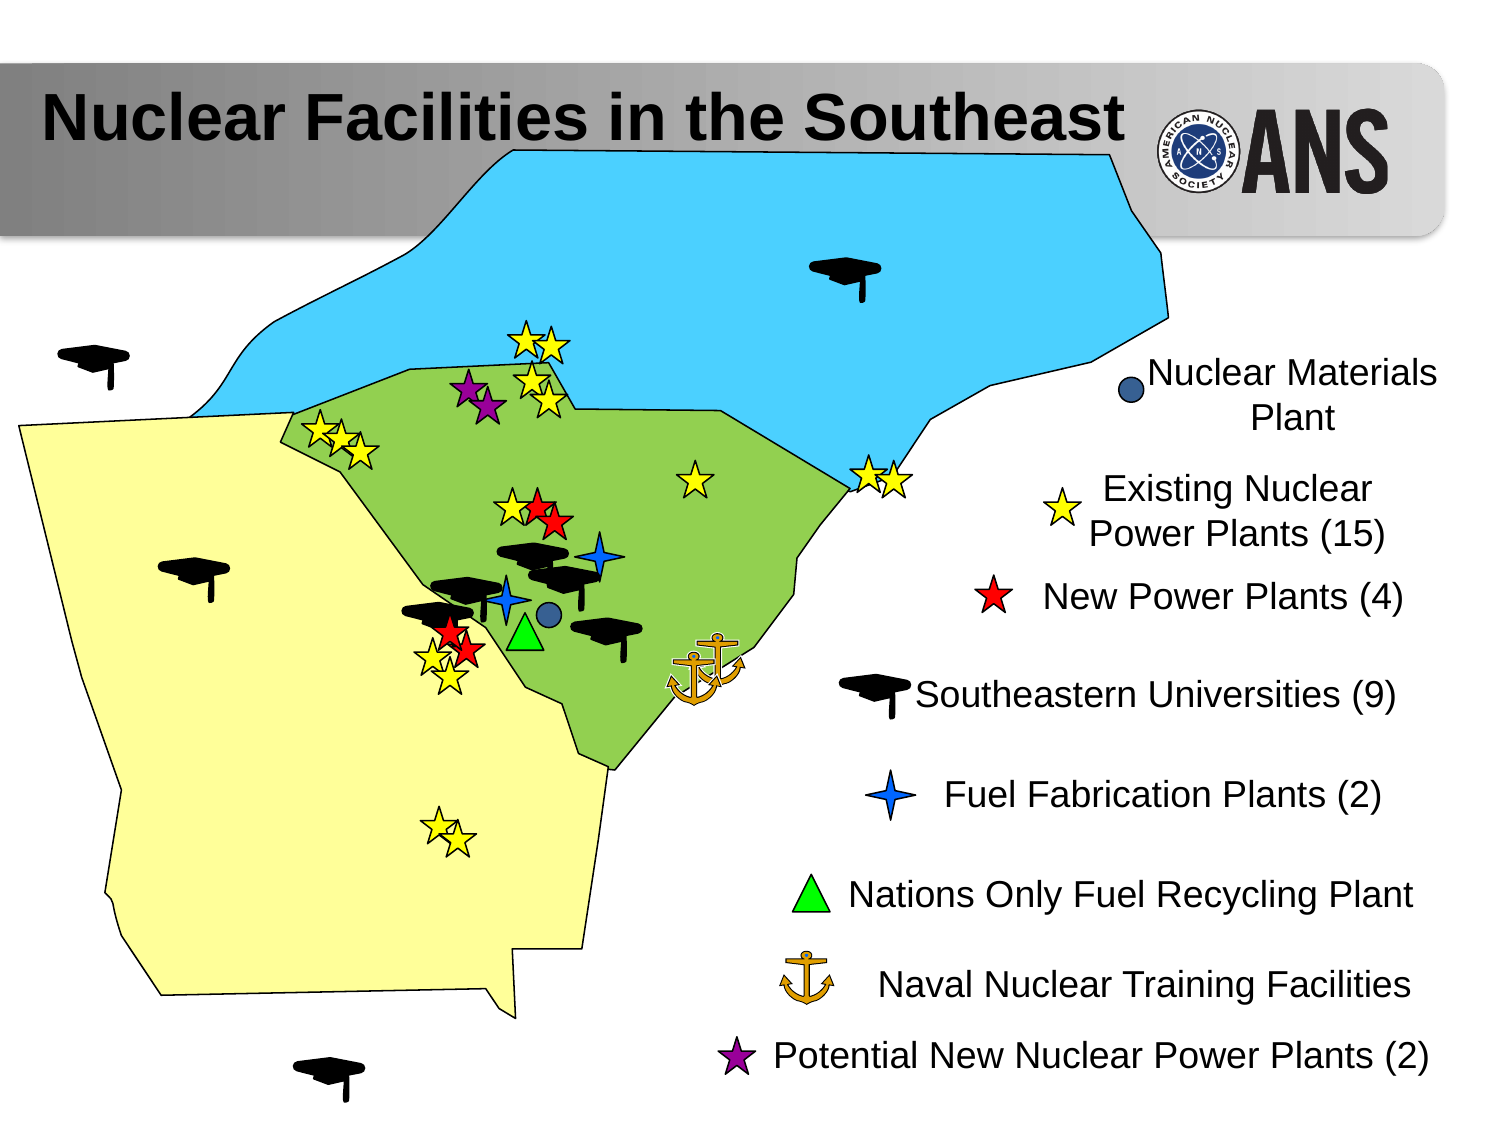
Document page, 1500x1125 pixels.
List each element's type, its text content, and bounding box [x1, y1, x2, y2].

text_box Nuclear Facilities in the Southeast [18, 66, 1150, 162]
text_box [507, 320, 546, 358]
text_box [718, 1036, 756, 1075]
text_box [162, 562, 226, 603]
text_box [236, 162, 1169, 474]
text_box [982, 600, 986, 613]
text_box Southeastern Universities (9) [854, 662, 1468, 723]
text_box [854, 454, 888, 493]
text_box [297, 1061, 361, 1103]
text_box Nuclear Materials Plant [1115, 341, 1470, 446]
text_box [680, 627, 756, 707]
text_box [501, 547, 565, 588]
text_box Potential New Nuclear Power Plants (2) [721, 1023, 1482, 1084]
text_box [62, 349, 125, 391]
text_box [1043, 487, 1082, 526]
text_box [813, 262, 877, 303]
text_box [865, 792, 876, 798]
text_box New Power Plants (4) [986, 564, 1462, 625]
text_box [532, 570, 596, 612]
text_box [435, 581, 498, 623]
text_box Nations Only Fuel Recycling Plant [854, 862, 1429, 923]
text_box Naval Nuclear Training Facilities [862, 953, 1427, 1013]
text_box [975, 589, 986, 598]
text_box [575, 622, 638, 663]
text_box [875, 460, 913, 498]
text_box Existing Nuclear Power Plants (15) [1062, 456, 1413, 562]
text_box [854, 474, 861, 491]
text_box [406, 606, 469, 648]
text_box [18, 362, 851, 1019]
text_box [532, 326, 571, 361]
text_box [843, 678, 907, 720]
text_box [657, 646, 732, 726]
text_box Fuel Fabrication Plants (2) [876, 762, 1450, 823]
